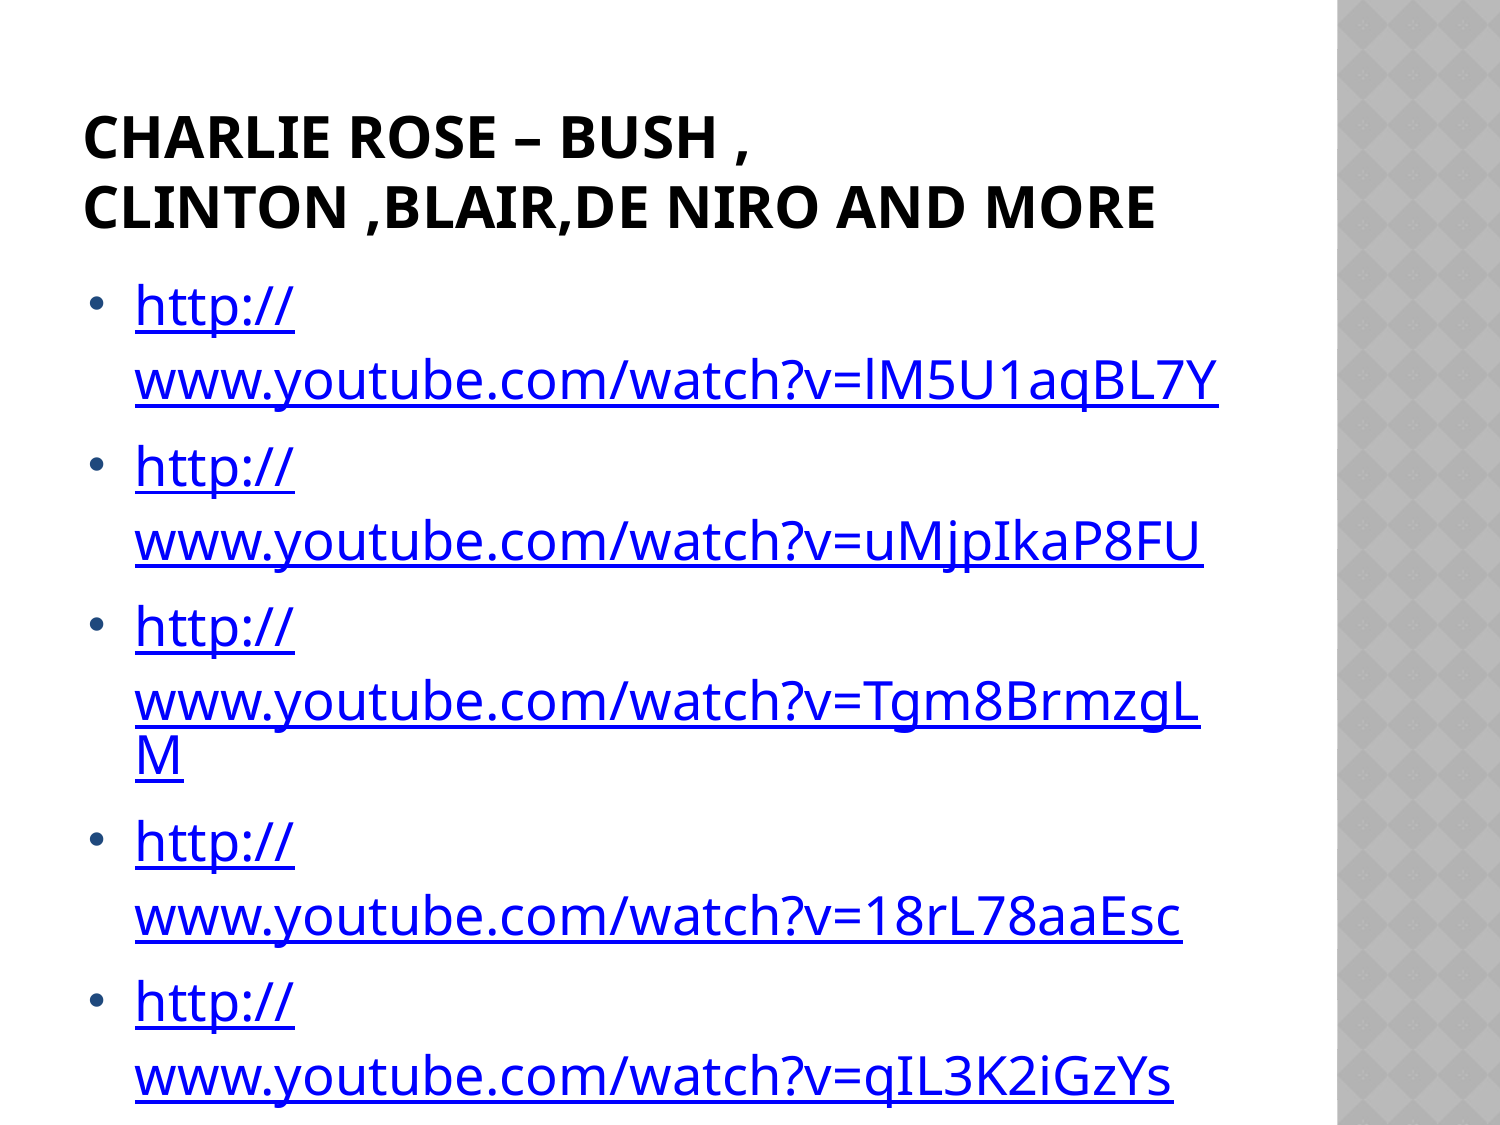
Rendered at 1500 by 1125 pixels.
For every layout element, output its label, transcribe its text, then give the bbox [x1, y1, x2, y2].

title Charlie Rose – bush , clinton ,blair,de niro and more [75, 52, 1263, 241]
list http://www.youtube.com/watch?v=lM5U1aqBL7Y http://www.youtube.com/watch?v=uMjpIkaP8FU http://www.youtube.com/watch?v=Tgm8BrmzgLM http://www.youtube.com/watch?v=18rL78aaEsc http://www.youtube.com/watch?v=qIL3K2iGzYs http://www.youtube.com/watch?v=0DuybKwc_Cs [74, 263, 1263, 1060]
